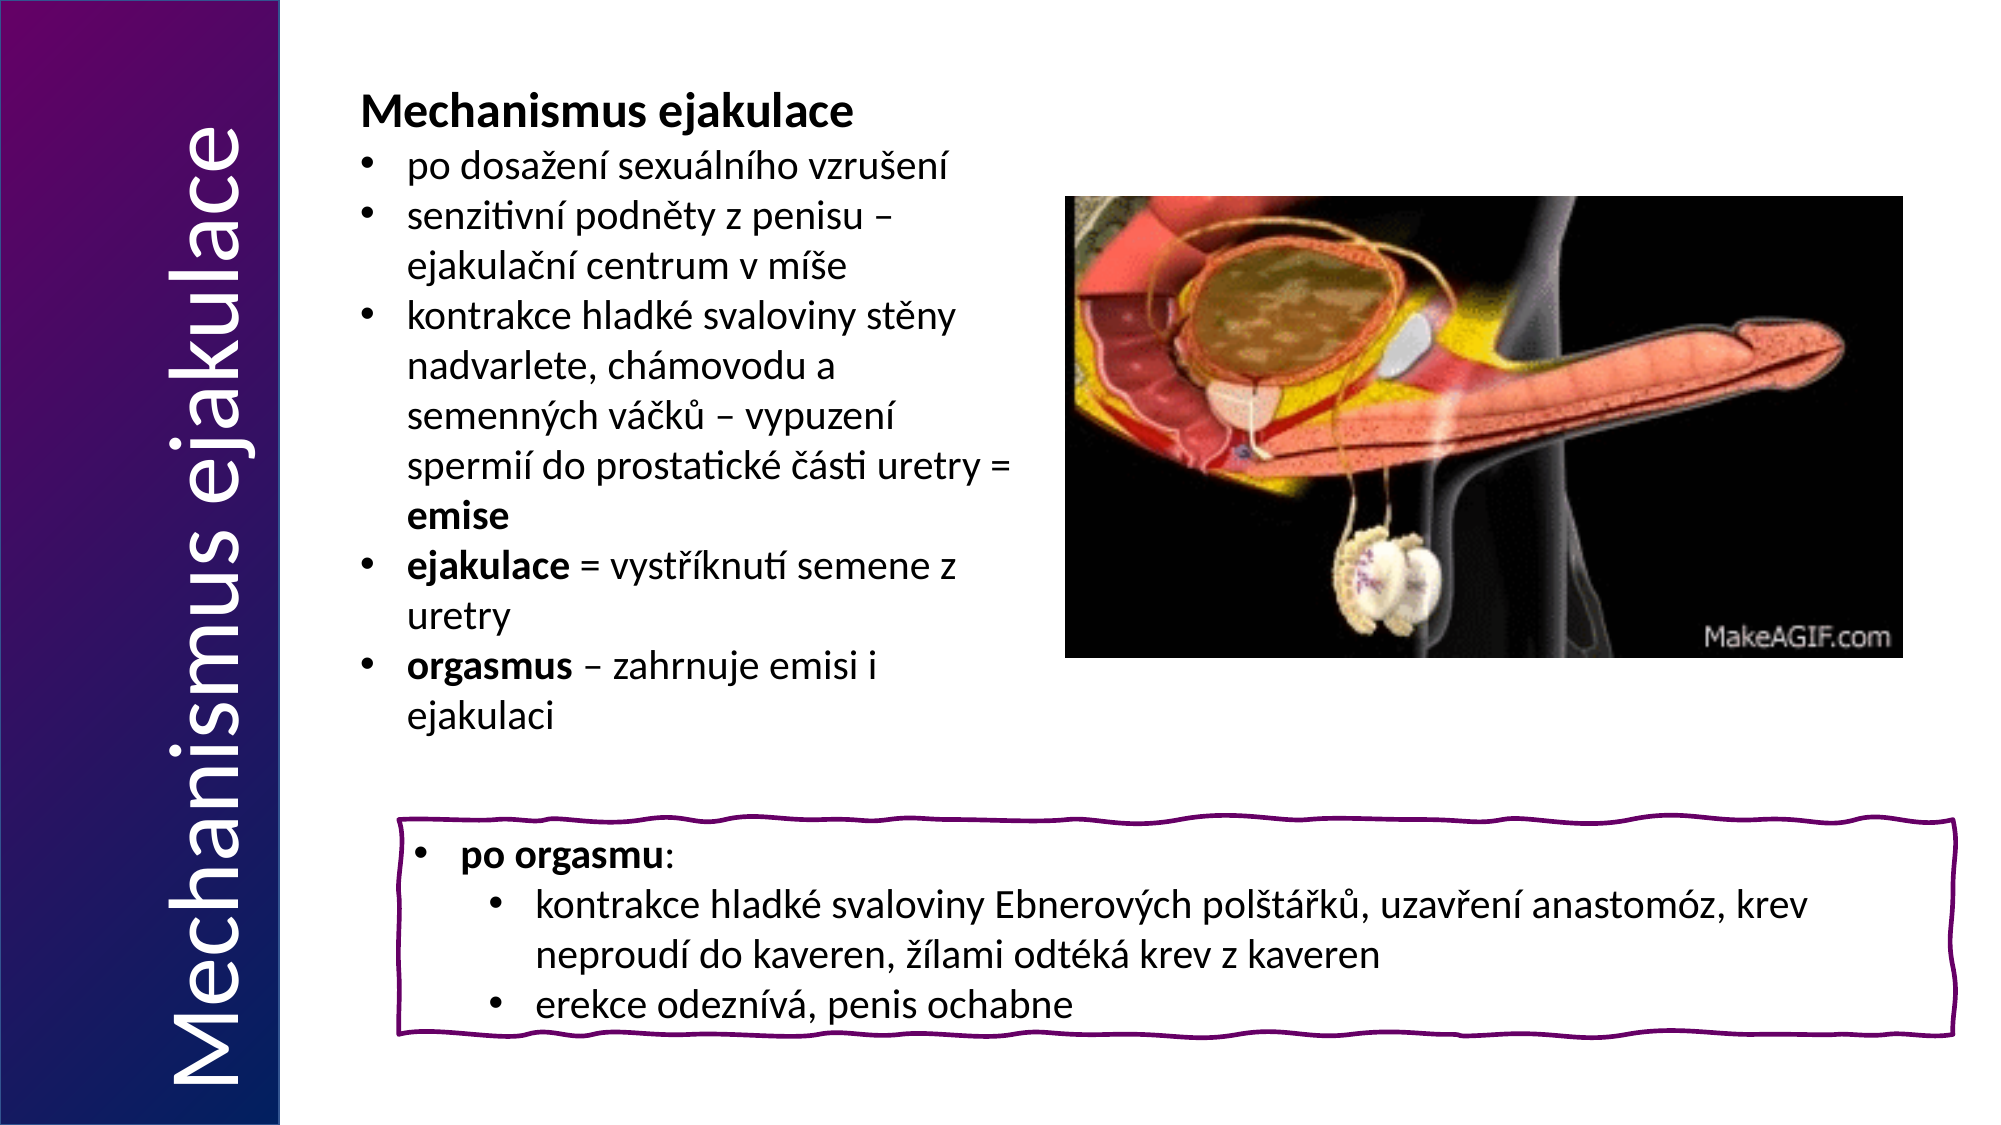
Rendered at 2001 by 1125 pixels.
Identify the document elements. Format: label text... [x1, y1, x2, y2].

text_box [0, 0, 280, 1125]
picture [1065, 196, 1903, 658]
text_box po orgasmu: kontrakce hladké svaloviny Ebnerových polštářků, uzavření anastomóz, krev neproudí do kaveren, žílami odtéká krev z kaveren erekce odeznívá, penis ochabne [398, 815, 1956, 1038]
text_box Mechanismus ejakulace po dosažení sexuálního vzrušení senzitivní podněty z penisu – ejakulační centrum v míše kontrakce hladké svaloviny stěny nadvarlete, chámovodu a semenných váčků – vypuzení spermií do prostatické části uretry = emise ejakulace = vystříknutí semene z uretry orgasmus – zahrnuje emisi i ejakulaci [345, 70, 1027, 796]
text_box Mechanismus ejakulace [131, 17, 266, 1108]
